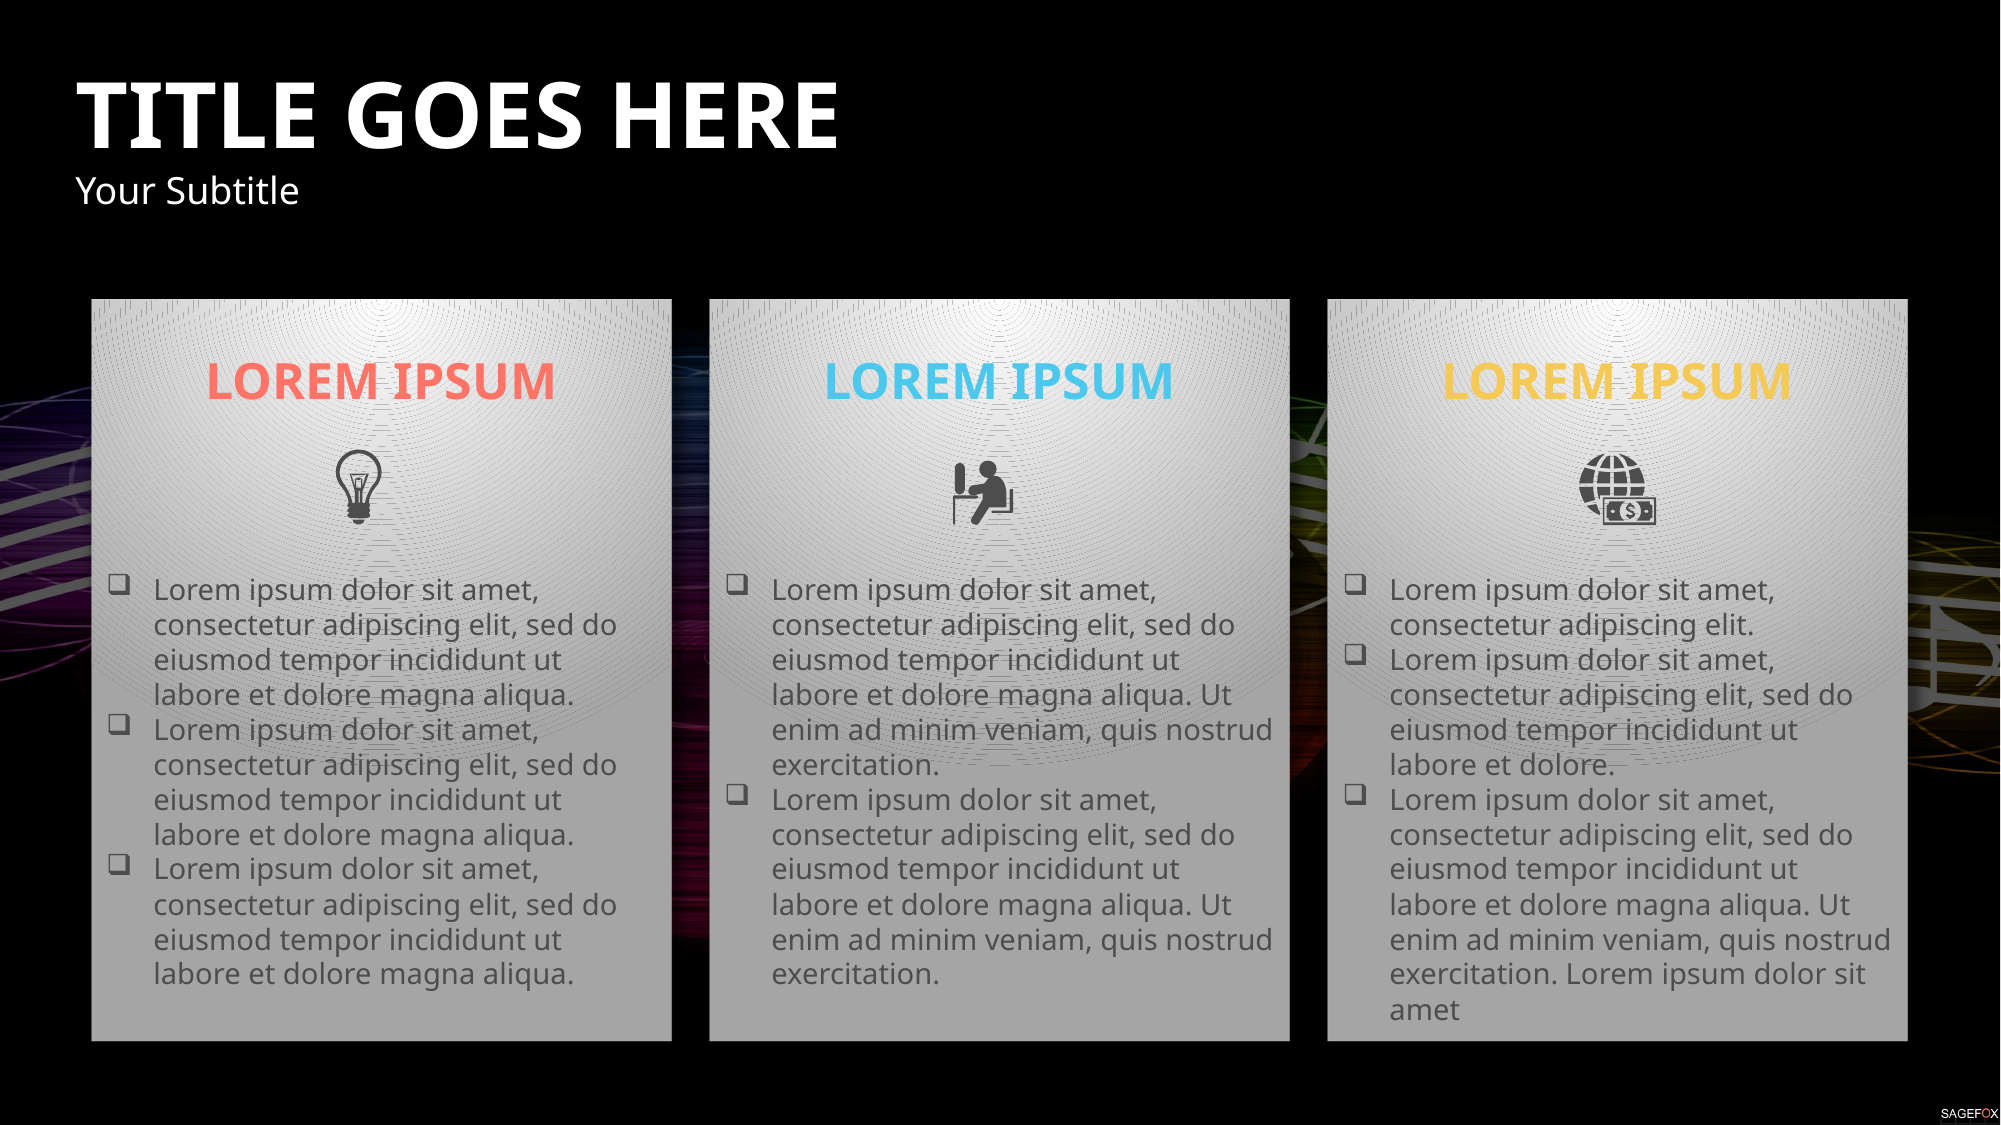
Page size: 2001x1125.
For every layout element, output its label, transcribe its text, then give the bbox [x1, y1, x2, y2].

text_box Lorem ipsum dolor sit amet, consectetur adipiscing elit, sed do eiusmod tempor incididunt ut labore et dolore magna aliqua. Ut enim ad minim veniam, quis nostrud exercitation. Lorem ipsum dolor sit amet, consectetur adipiscing elit, sed do eiusmod tempor incididunt ut labore et dolore magna aliqua. Ut enim ad minim veniam, quis nostrud exercitation. [709, 538, 1290, 999]
text_box [709, 299, 1291, 1042]
text_box [1327, 299, 1909, 1042]
text_box LOREM IPSUM [91, 342, 672, 417]
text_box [952, 460, 1013, 525]
text_box Lorem ipsum dolor sit amet, consectetur adipiscing elit, sed do eiusmod tempor incididunt ut labore et dolore magna aliqua. Lorem ipsum dolor sit amet, consectetur adipiscing elit, sed do eiusmod tempor incididunt ut labore et dolore magna aliqua. Lorem ipsum dolor sit amet, consectetur adipiscing elit, sed do eiusmod tempor incididunt ut labore et dolore magna aliqua. [91, 538, 672, 999]
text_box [1579, 453, 1657, 526]
text_box Lorem ipsum dolor sit amet, consectetur adipiscing elit. Lorem ipsum dolor sit amet, consectetur adipiscing elit, sed do eiusmod tempor incididunt ut labore et dolore. Lorem ipsum dolor sit amet, consectetur adipiscing elit, sed do eiusmod tempor incididunt ut labore et dolore magna aliqua. Ut enim ad minim veniam, quis nostrud exercitation. Lorem ipsum dolor sit amet [1327, 538, 1908, 1034]
text_box TITLE GOES HERE Your Subtitle [60, 49, 1036, 220]
text_box [91, 299, 673, 1042]
picture [0, 0, 2001, 1125]
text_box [335, 449, 382, 525]
text_box LOREM IPSUM [709, 342, 1290, 417]
text_box LOREM IPSUM [1327, 342, 1908, 417]
